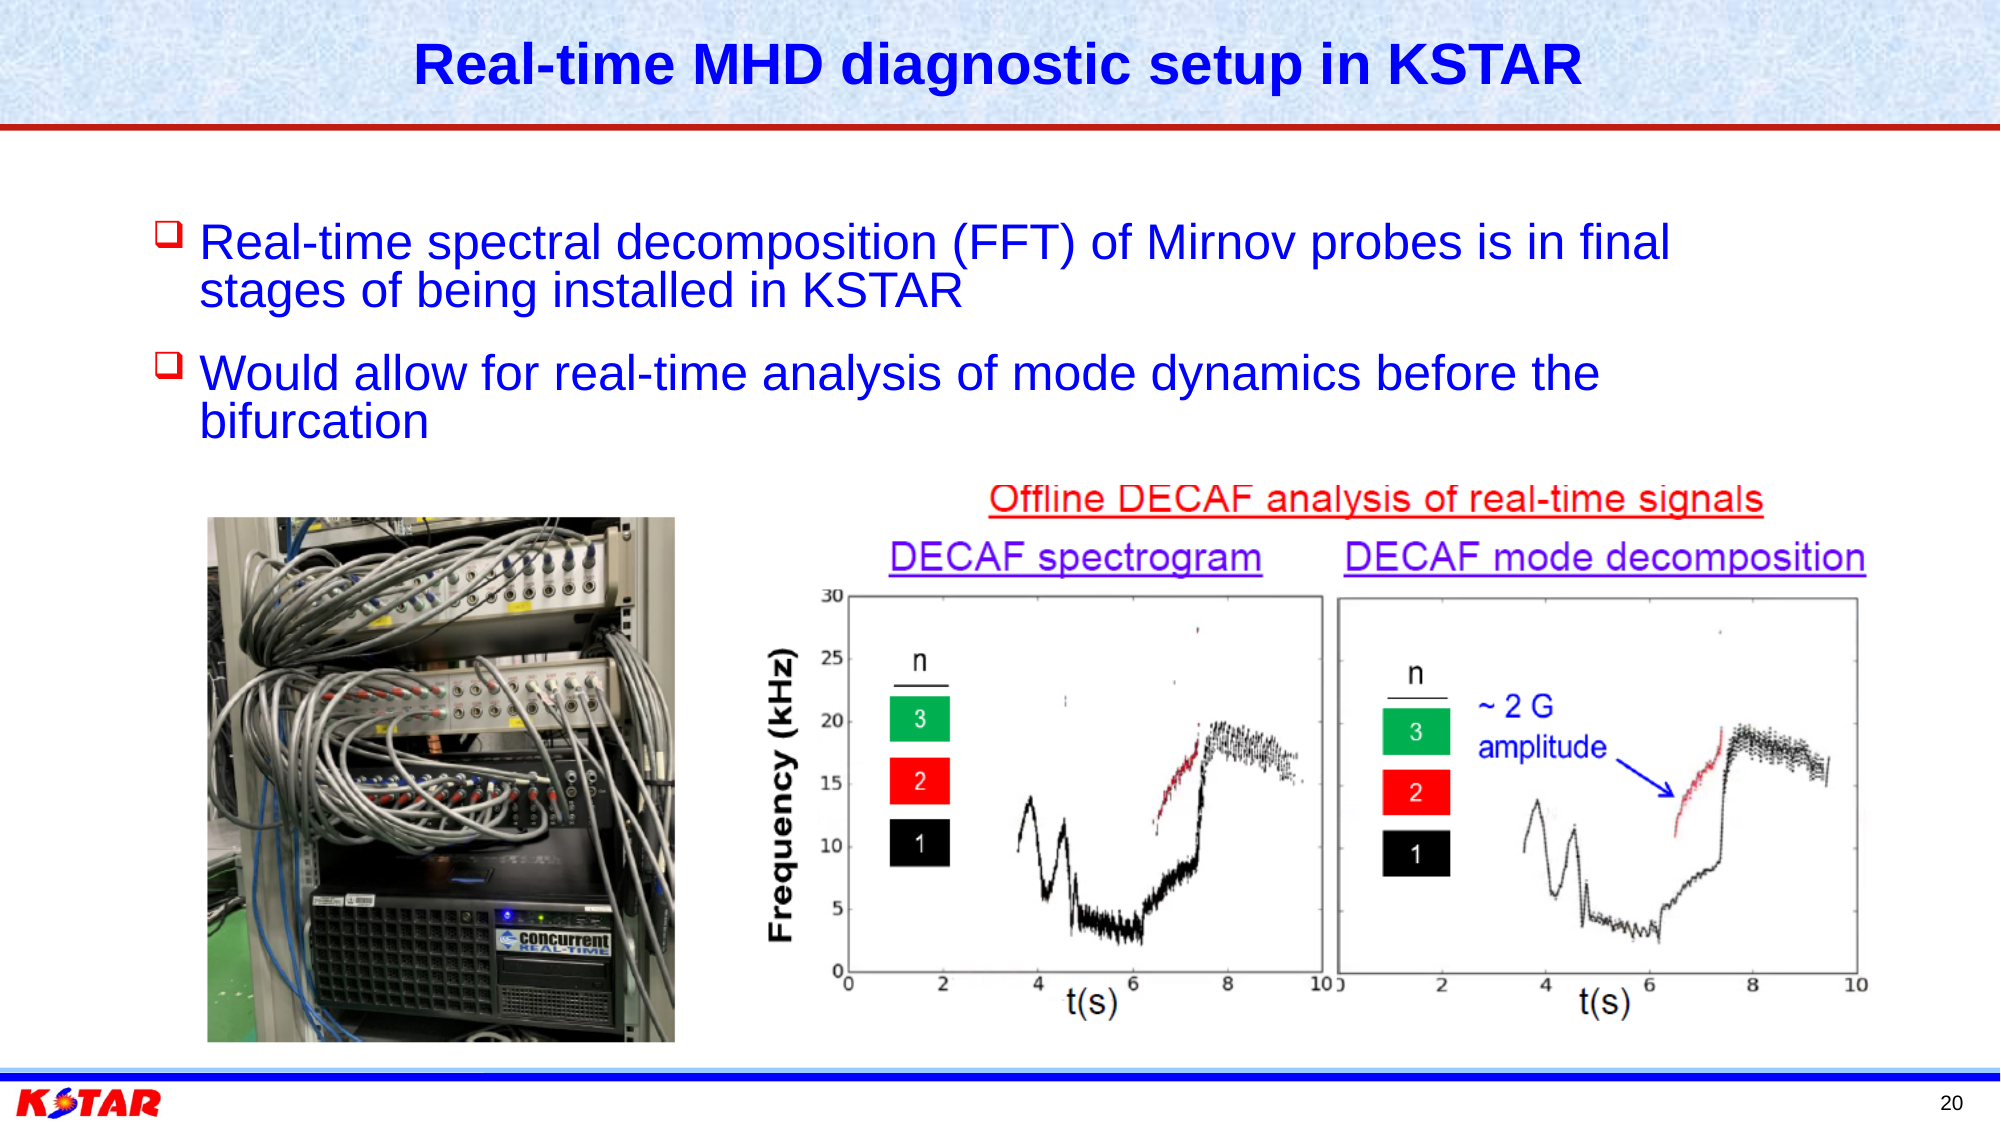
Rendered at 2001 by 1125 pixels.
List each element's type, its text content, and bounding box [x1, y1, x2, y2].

title Real-time MHD diagnostic setup in KSTAR [15, 4, 1983, 118]
picture [2, 1084, 174, 1122]
picture [0, 0, 2000, 124]
list Real-time spectral decomposition (FFT) of Mirnov probes is in final stages of being installed in KSTAR Would allow for real-time analysis of mode dynamics before the bifurcation [137, 214, 1800, 686]
picture [763, 484, 1872, 1025]
picture [196, 512, 683, 1053]
